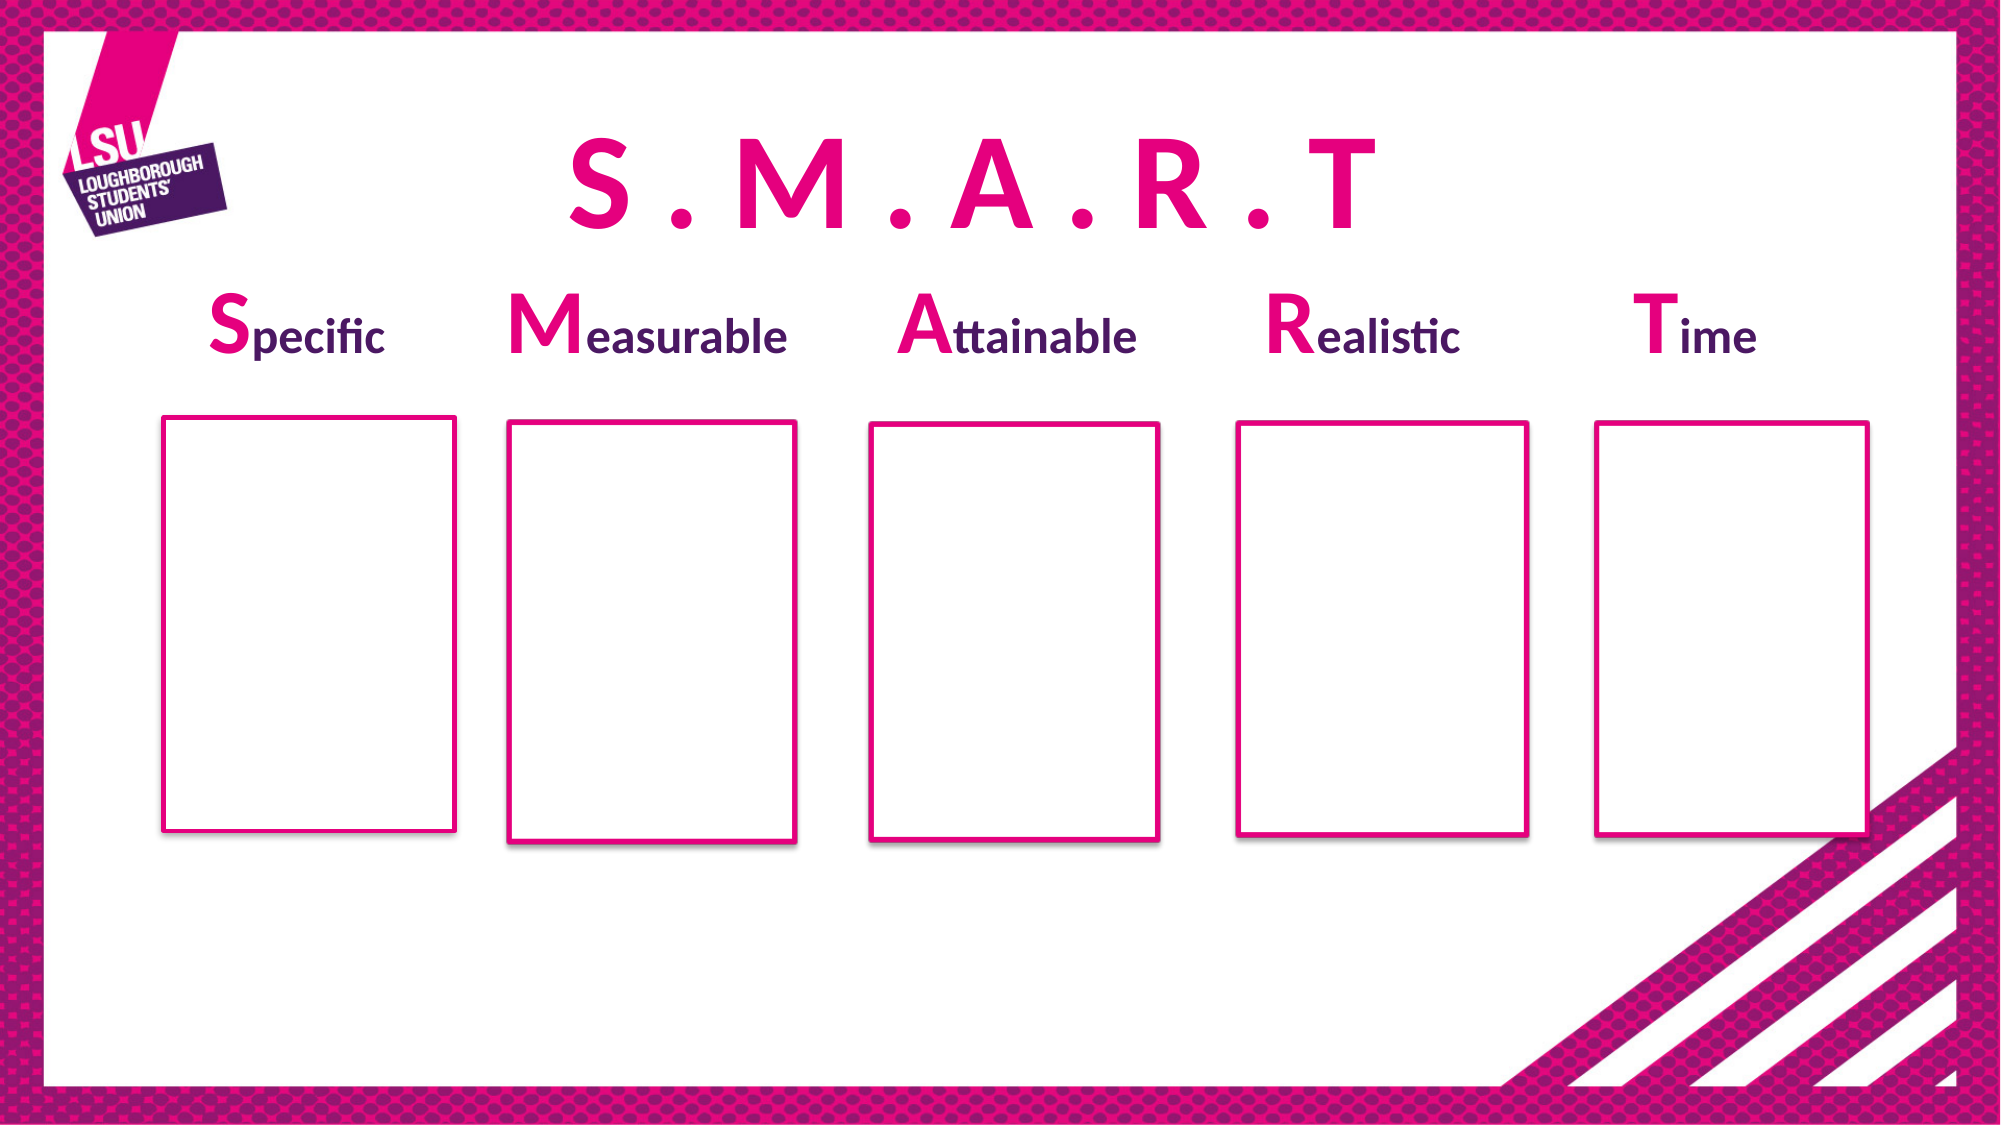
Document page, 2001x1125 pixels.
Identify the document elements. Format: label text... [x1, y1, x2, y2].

text_box Measurable [490, 254, 804, 380]
text_box Attainable [882, 254, 1153, 380]
text_box Time [1619, 254, 1794, 380]
text_box [163, 417, 456, 832]
text_box S . M . A . R . T [552, 83, 1392, 264]
picture [0, 0, 2001, 1125]
text_box Specific [193, 254, 401, 380]
text_box Realistic [1250, 254, 1485, 380]
